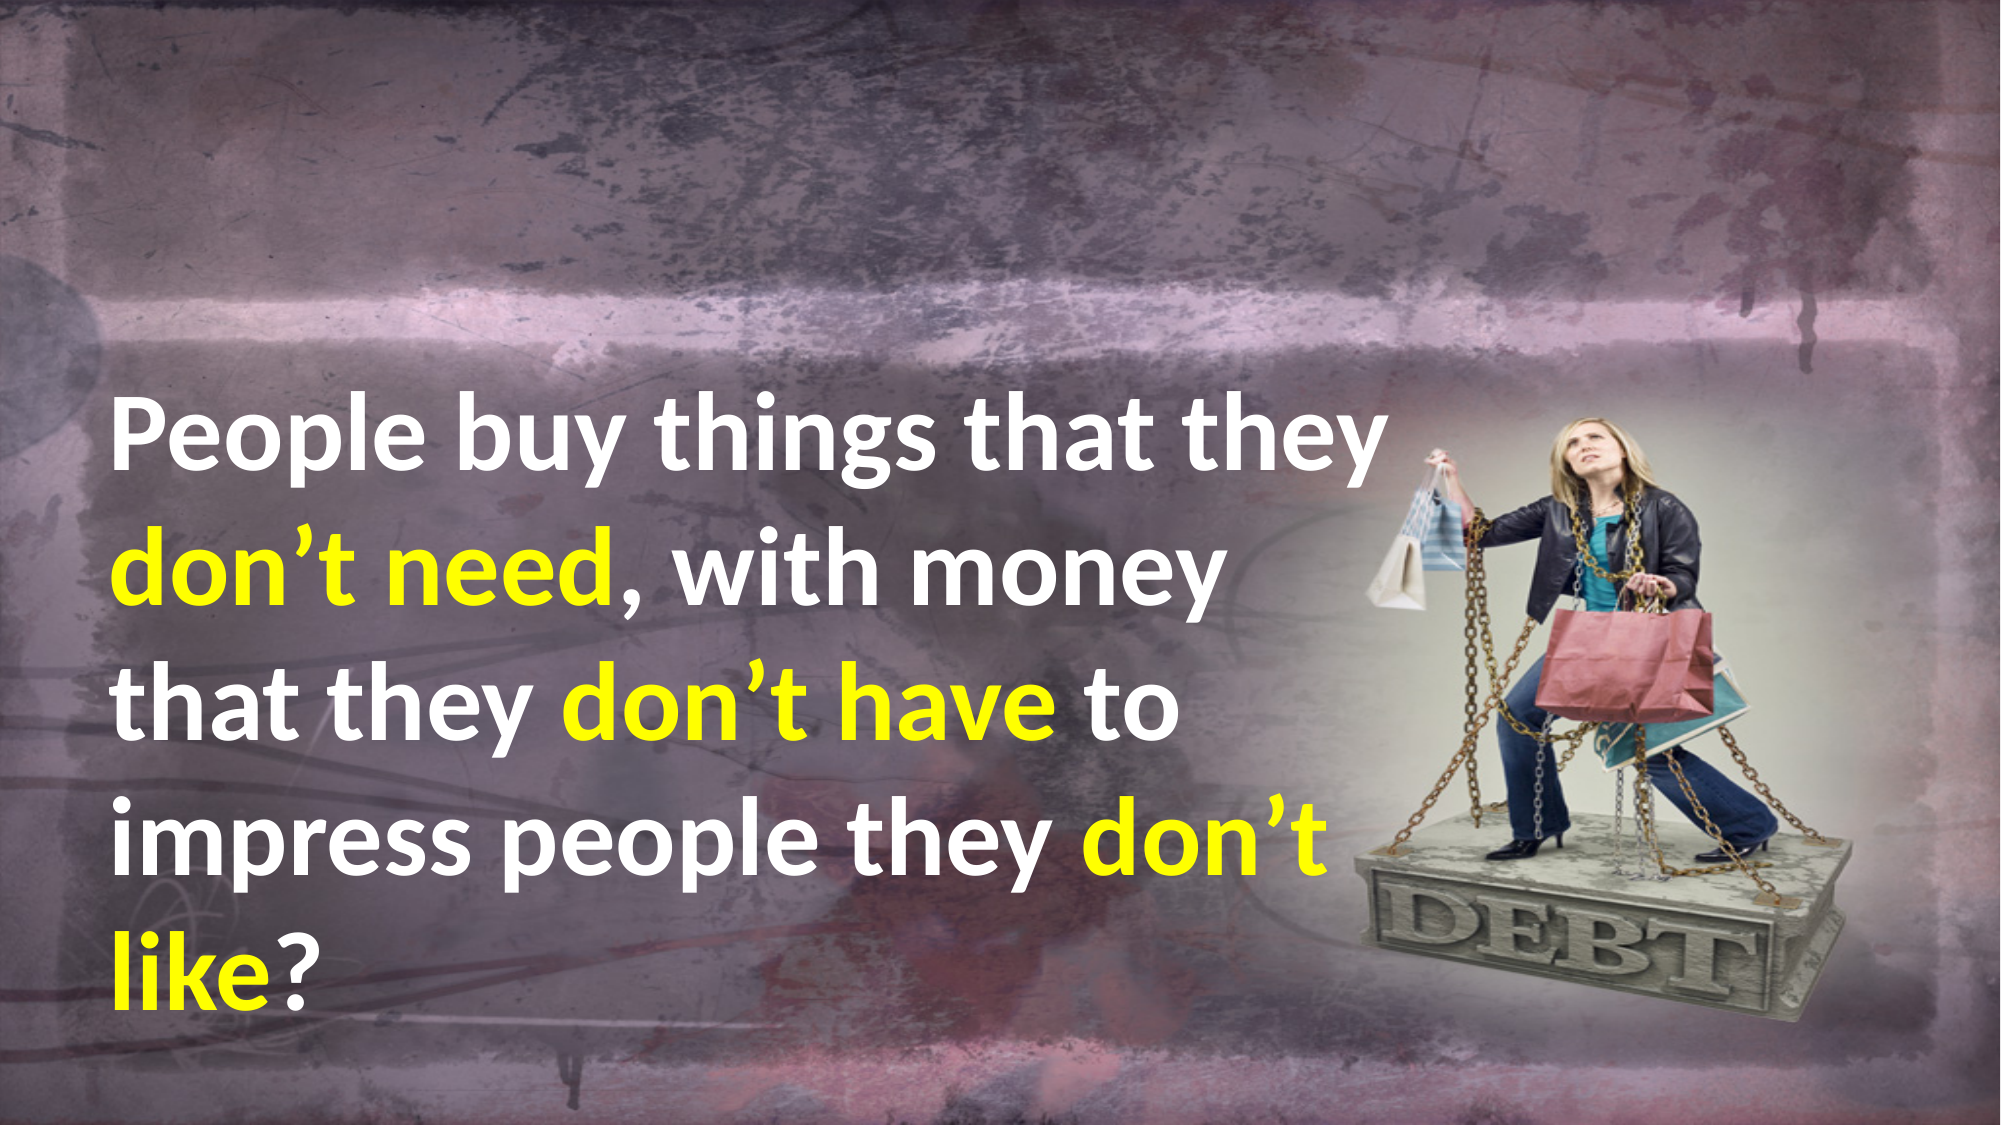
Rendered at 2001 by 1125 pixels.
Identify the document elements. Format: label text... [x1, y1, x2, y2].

picture [0, 0, 2001, 1125]
list People buy things that they don’t need, with money that they don’t have to impress people they don’t like? [99, 350, 1438, 1045]
